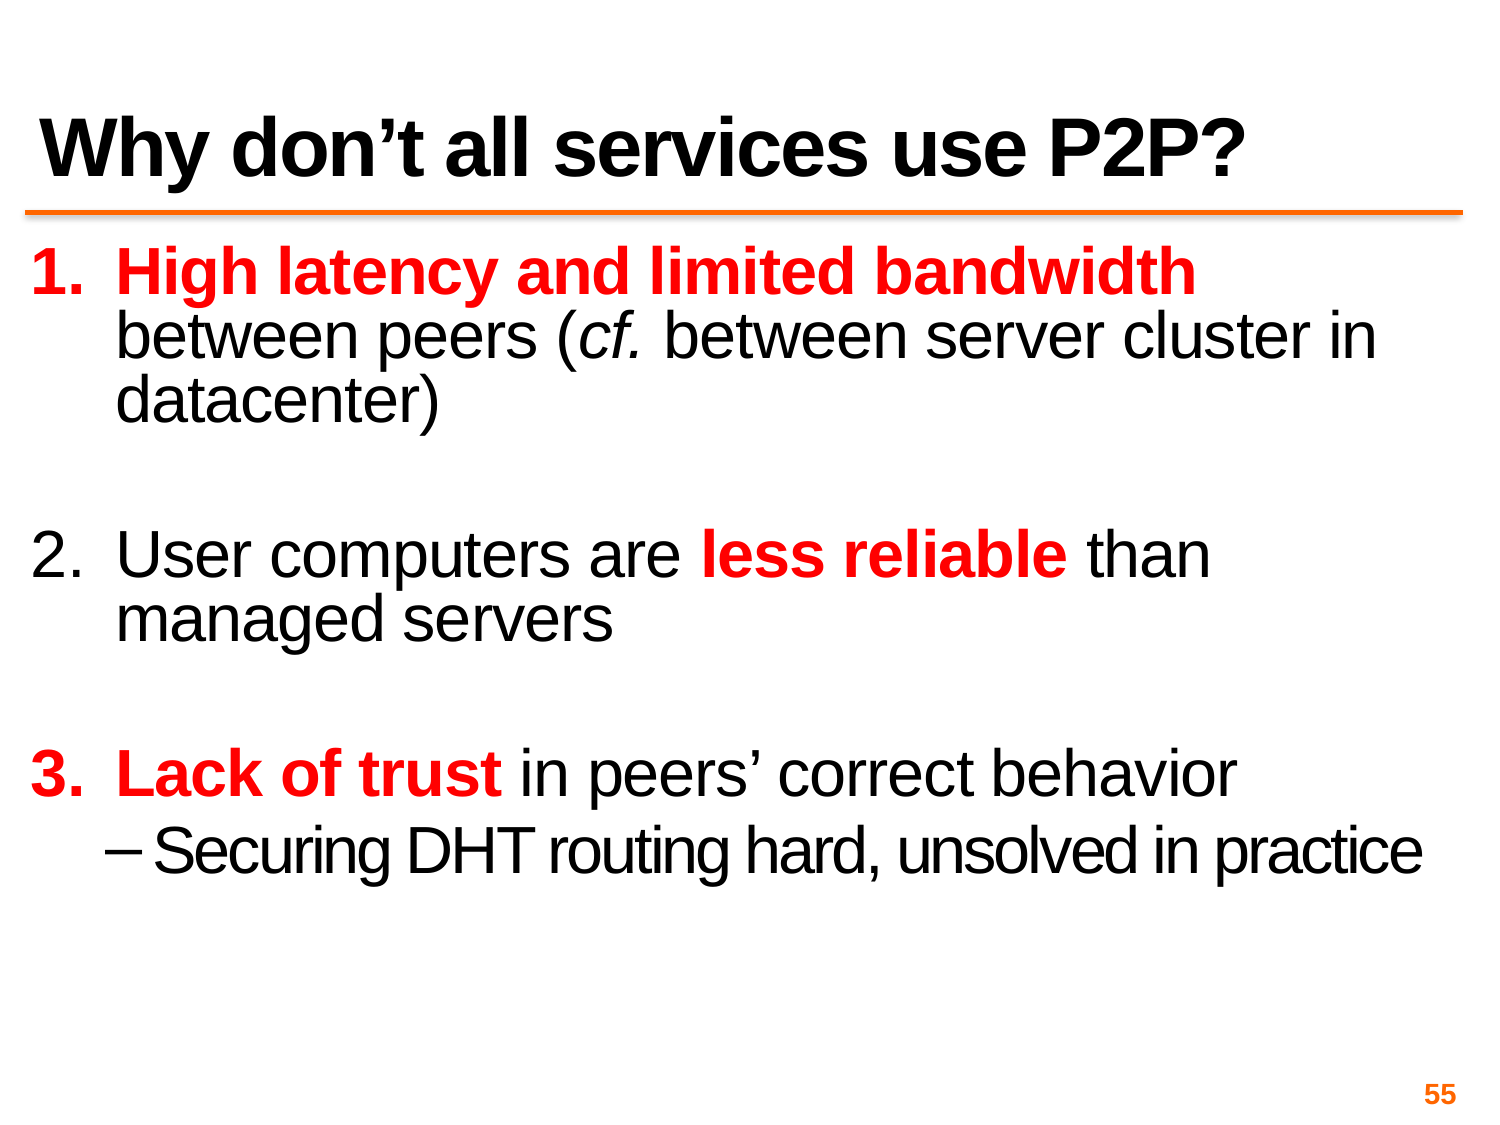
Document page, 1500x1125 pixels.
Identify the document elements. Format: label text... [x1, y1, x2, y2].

slide_number 55 [1112, 1074, 1463, 1110]
list High latency and limited bandwidth between peers (cf. between server cluster in datacenter) User computers are less reliable than managed servers Lack of trust in peers’ correct behavior Securing DHT routing hard, unsolved in practice [24, 237, 1463, 1063]
title Why don’t all services use P2P? [24, 24, 1463, 201]
